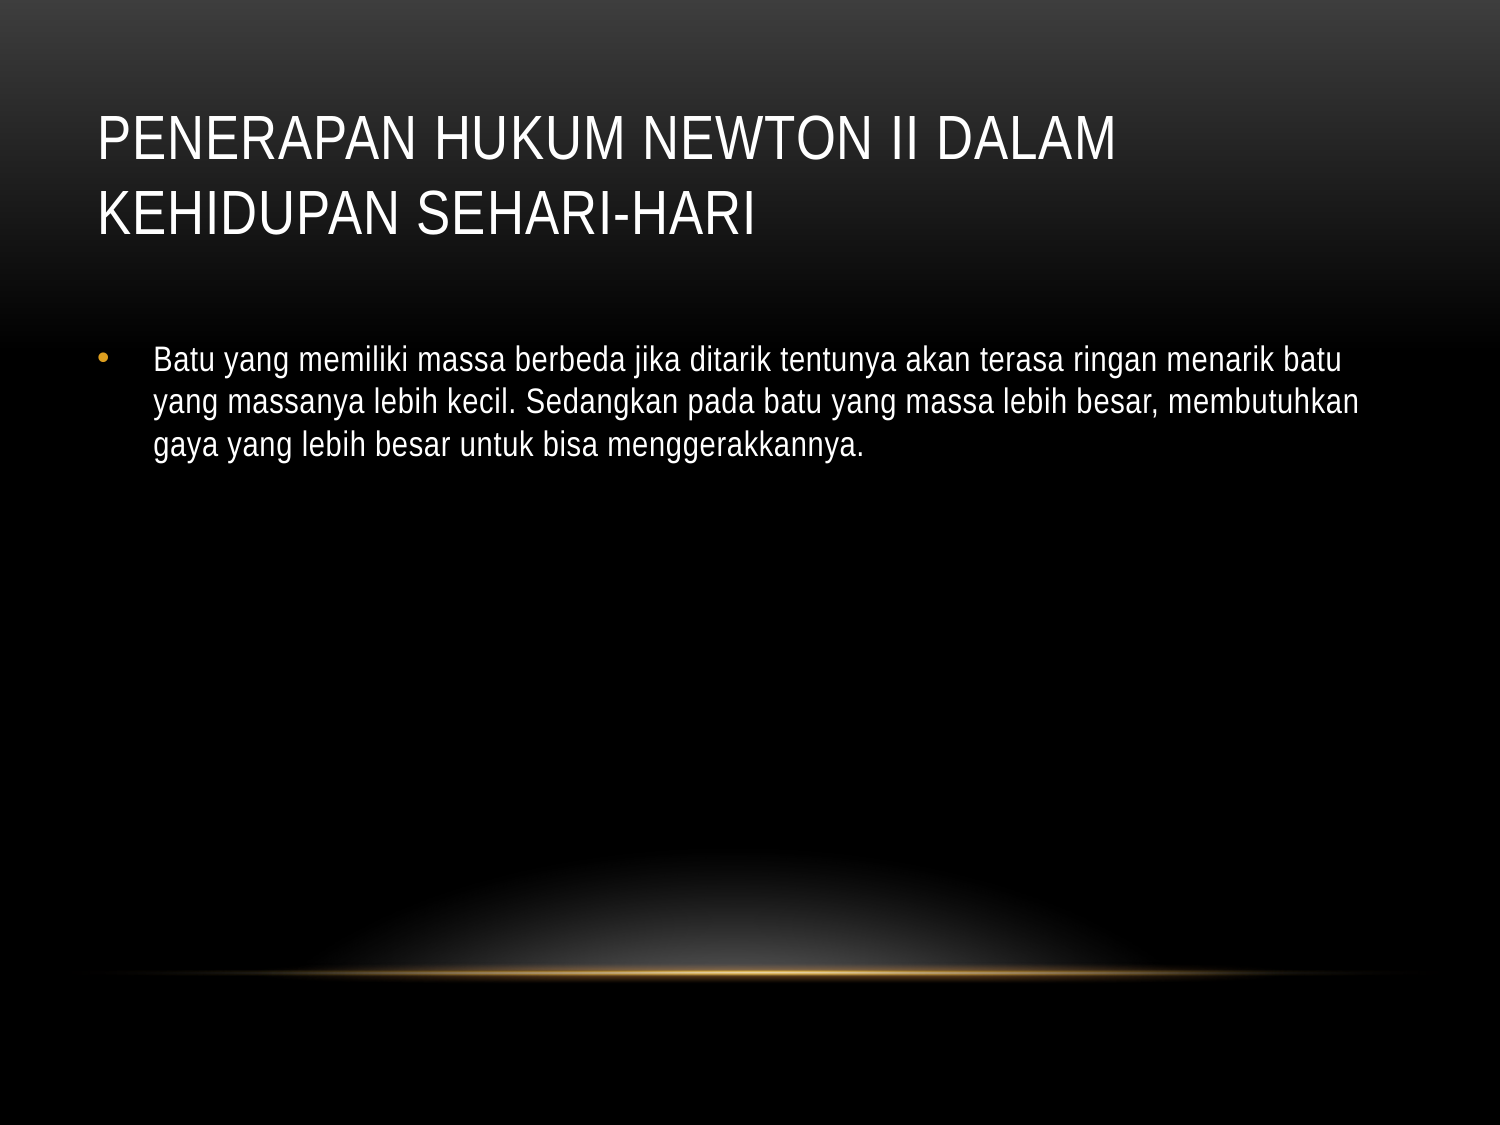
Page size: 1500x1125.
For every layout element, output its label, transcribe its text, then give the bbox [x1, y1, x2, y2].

title PENERAPAN HUKUM NEWTON II DALAM KEHIDUPAN SEHARI-HARI [82, 82, 1425, 255]
list Batu yang memiliki massa berbeda jika ditarik tentunya akan terasa ringan menarik batu yang massanya lebih kecil. Sedangkan pada batu yang massa lebih besar, membutuhkan gaya yang lebih besar untuk bisa menggerakkannya. [82, 328, 1425, 957]
picture [0, 0, 1500, 1125]
